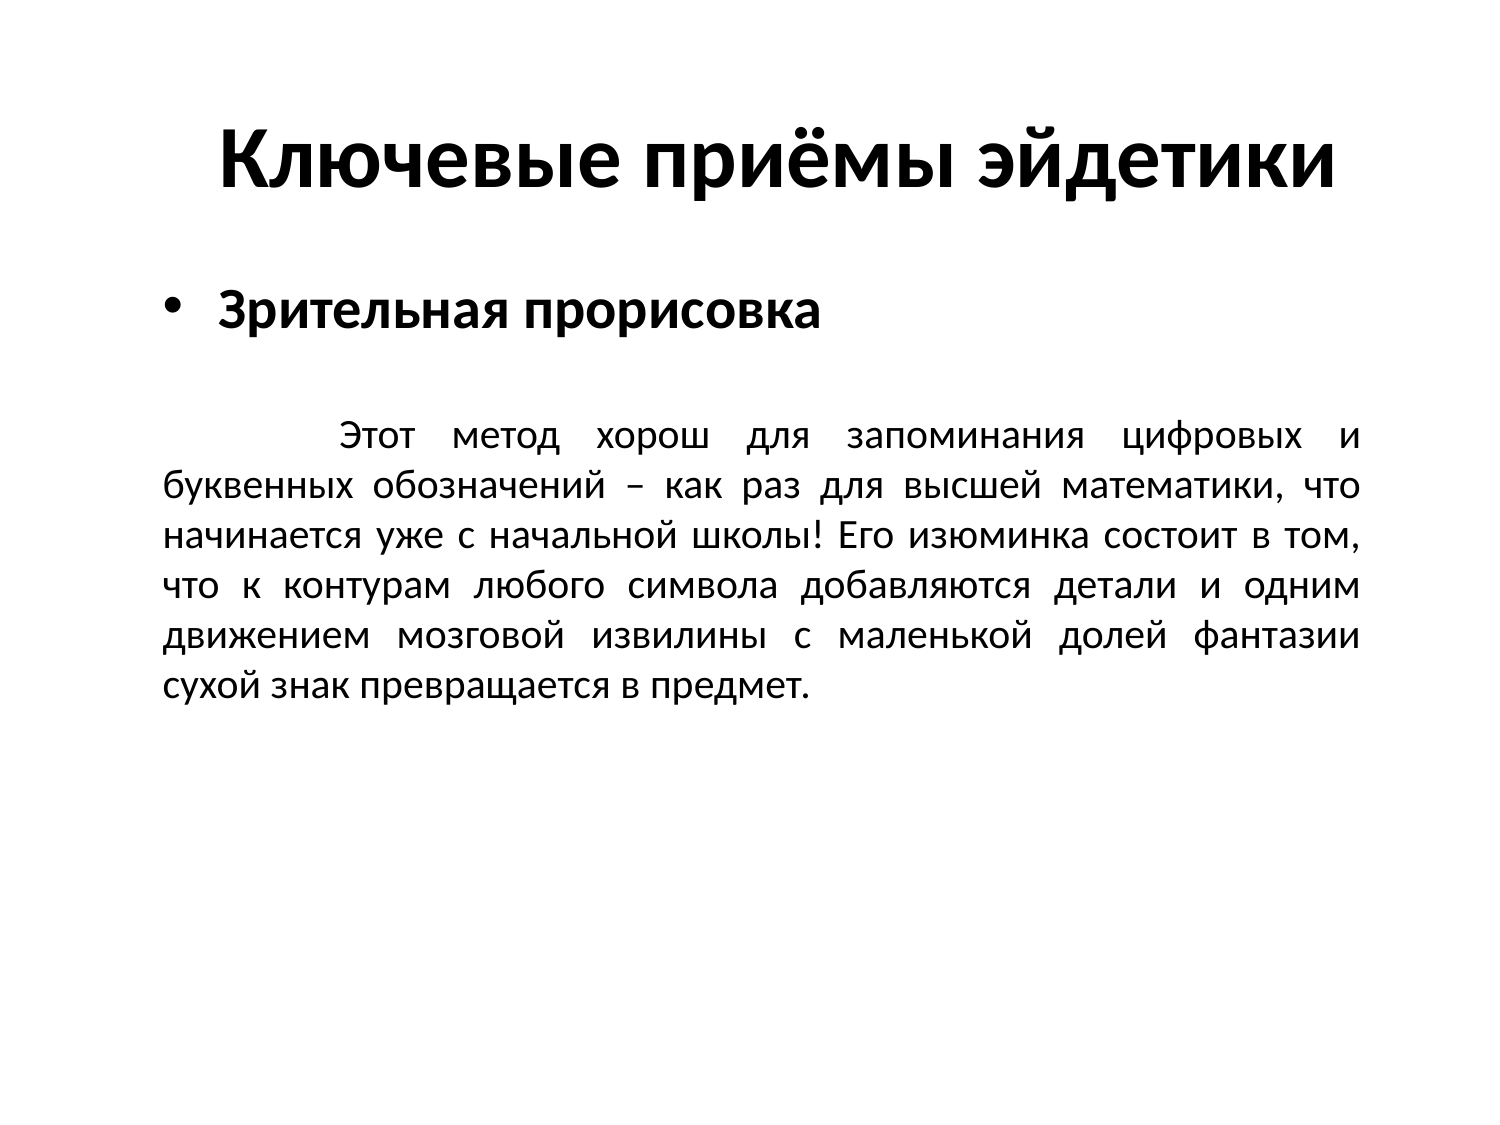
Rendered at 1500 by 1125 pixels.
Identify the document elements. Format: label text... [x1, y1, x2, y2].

text_box Ключевые приёмы эйдетики [128, 58, 1430, 247]
list Зрительная прорисовка Этот метод хорош для запоминания цифровых и буквенных обозначений – как раз для высшей математики, что начинается уже с начальной школы! Его изюминка состоит в том, что к контурам любого символа добавляются детали и одним движением мозговой извилины с маленькой долей фантазии сухой знак превращается в предмет. [147, 262, 1376, 844]
